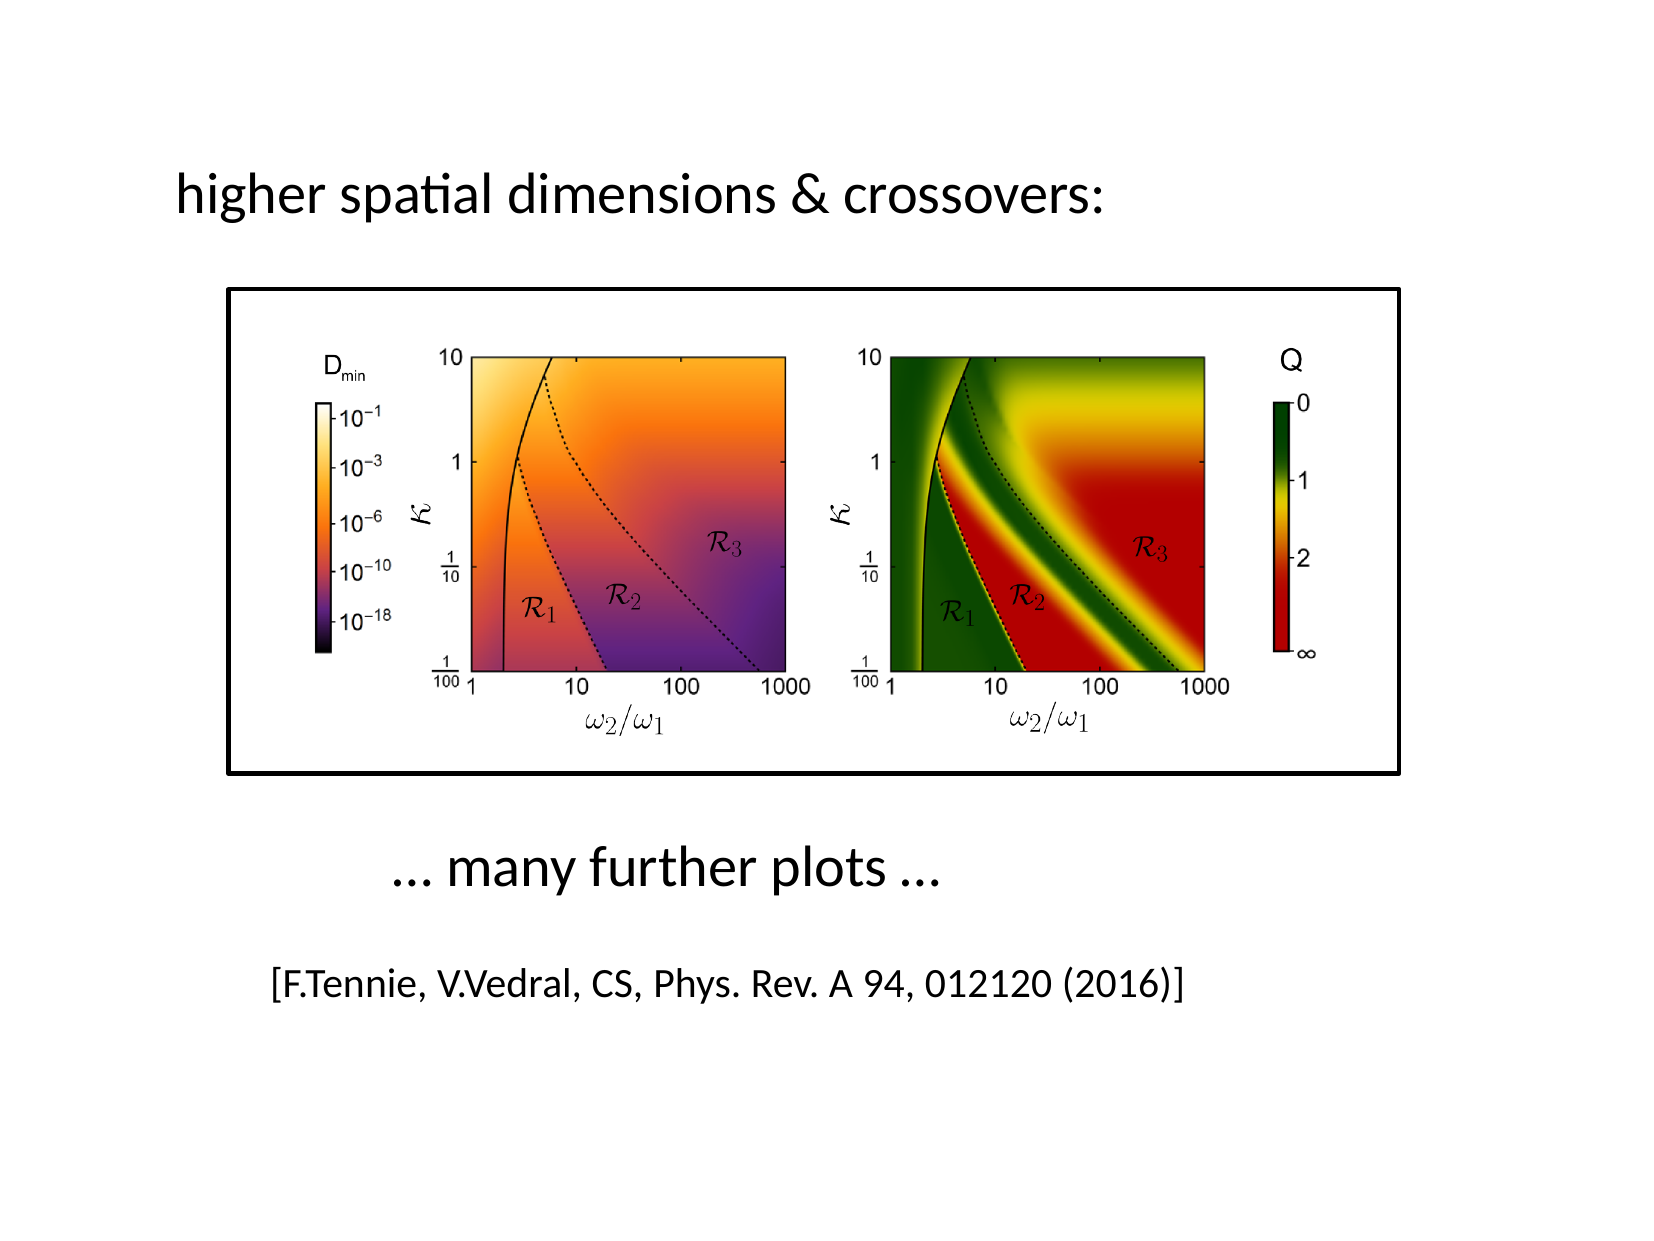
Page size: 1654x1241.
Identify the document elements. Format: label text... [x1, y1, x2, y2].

text_box … many further plots … [377, 820, 1375, 906]
picture [305, 329, 1322, 736]
text_box [F.Tennie, V.Vedral, CS, Phys. Rev. A 94, 012120 (2016)] [255, 948, 1323, 1013]
text_box [226, 287, 1401, 776]
text_box higher spatial dimensions & crossovers: [160, 147, 1158, 233]
